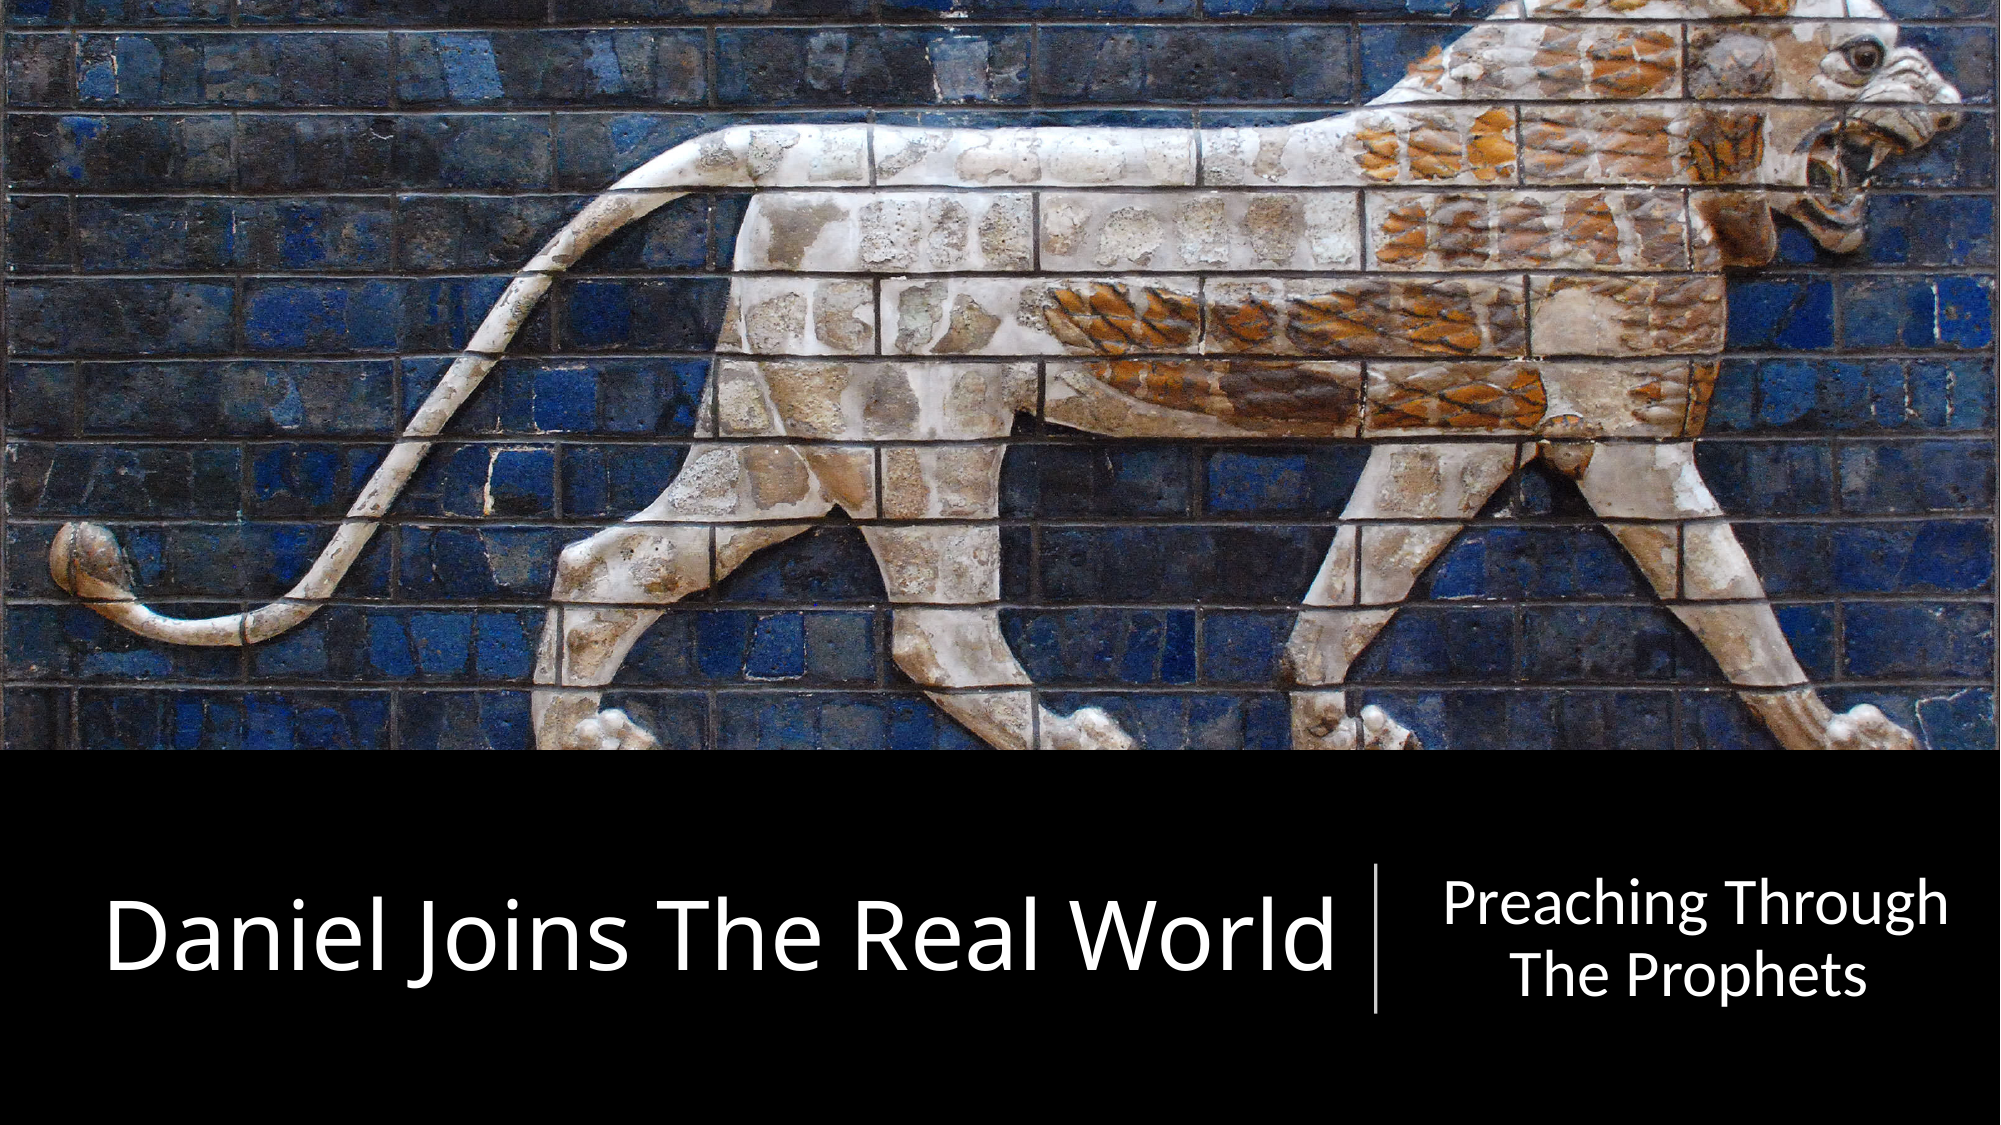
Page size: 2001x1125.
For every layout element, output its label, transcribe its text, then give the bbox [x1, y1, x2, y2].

picture [0, 0, 2000, 750]
list Preaching Through The Prophets [1394, 835, 2000, 1043]
title Daniel Joins The Real World [71, 835, 1357, 1043]
